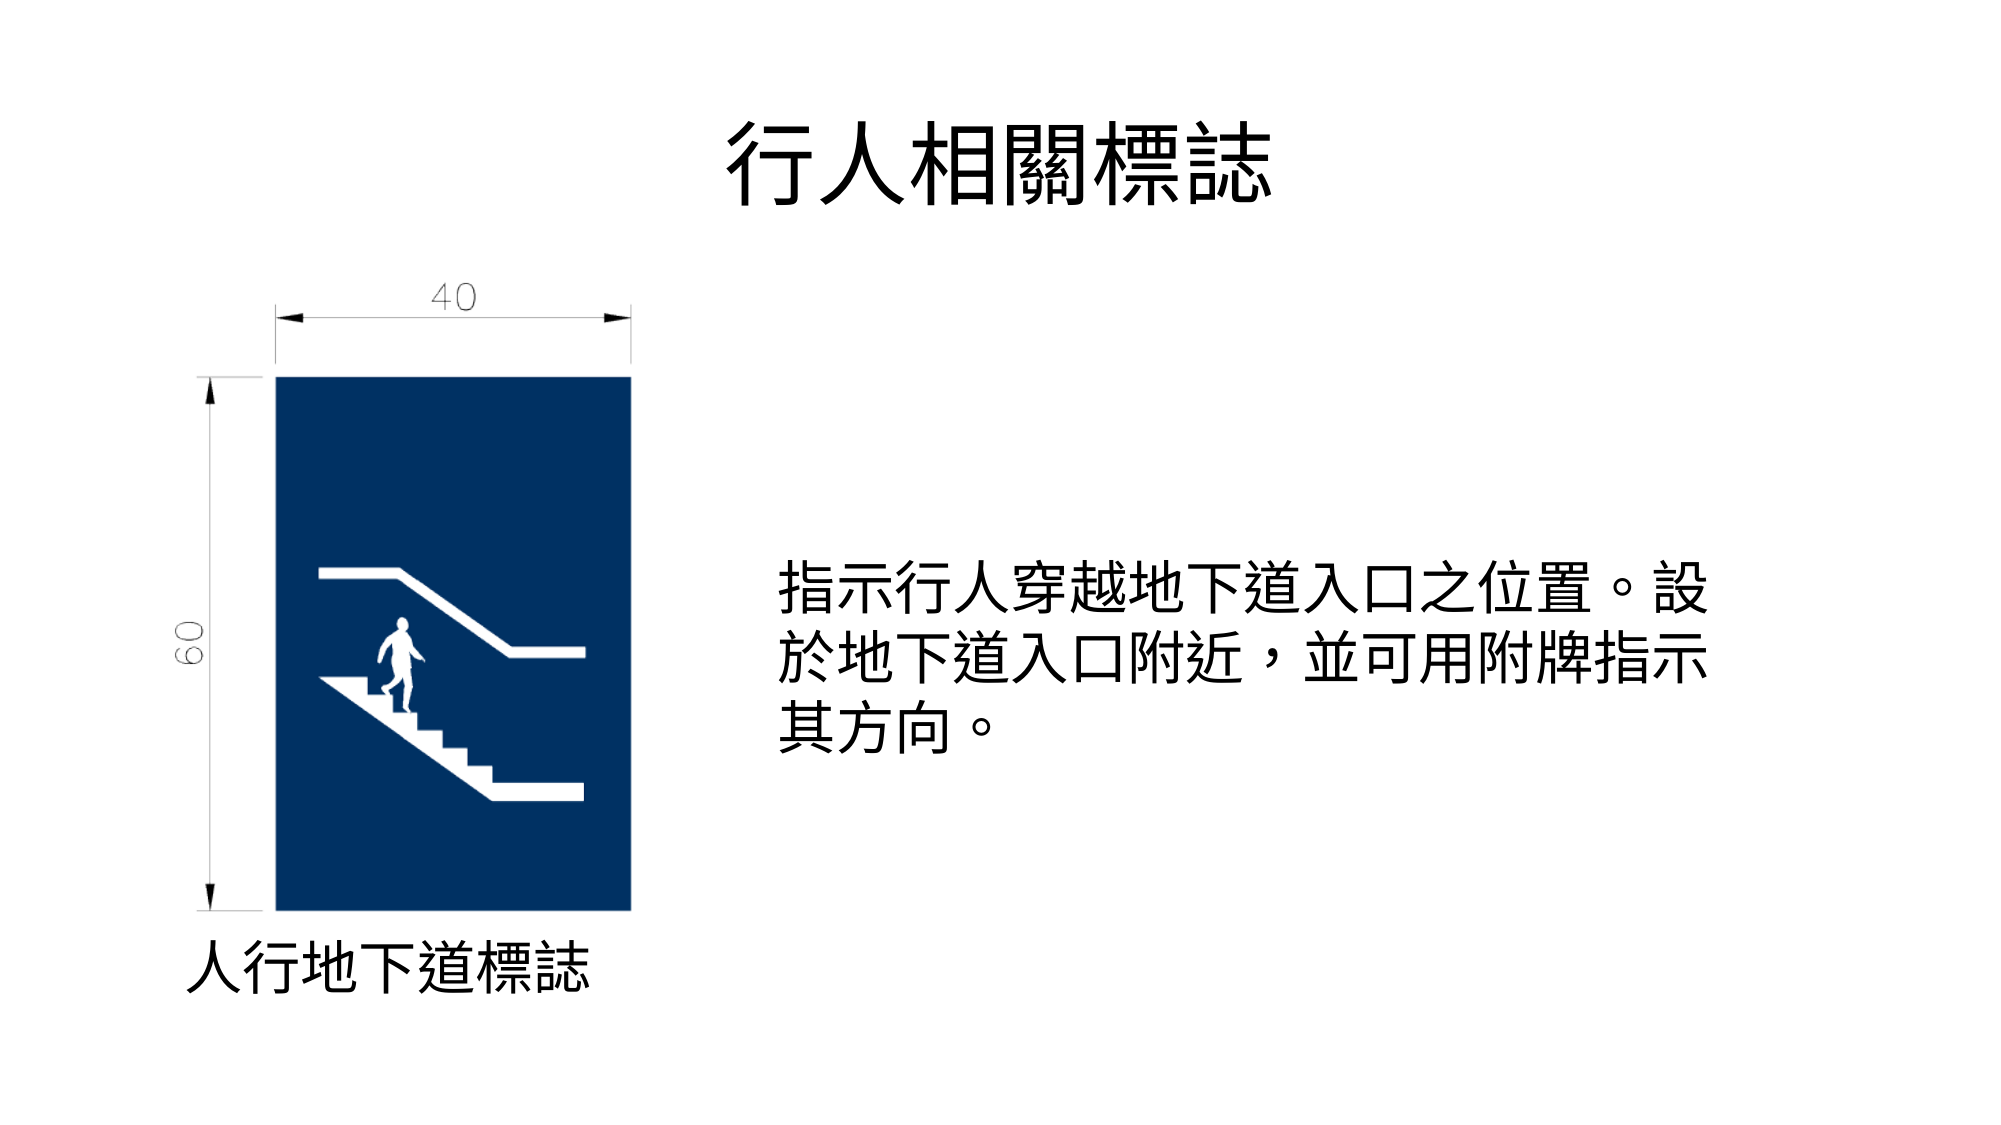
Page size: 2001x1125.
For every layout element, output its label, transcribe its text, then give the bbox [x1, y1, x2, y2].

text_box 指示行人穿越地下道入口之位置。設於地下道入口附近，並可用附牌指示其方向。 [763, 543, 1763, 769]
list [156, 257, 666, 924]
title 行人相關標誌 [137, 59, 1863, 278]
text_box 人行地下道標誌 [169, 924, 653, 1009]
